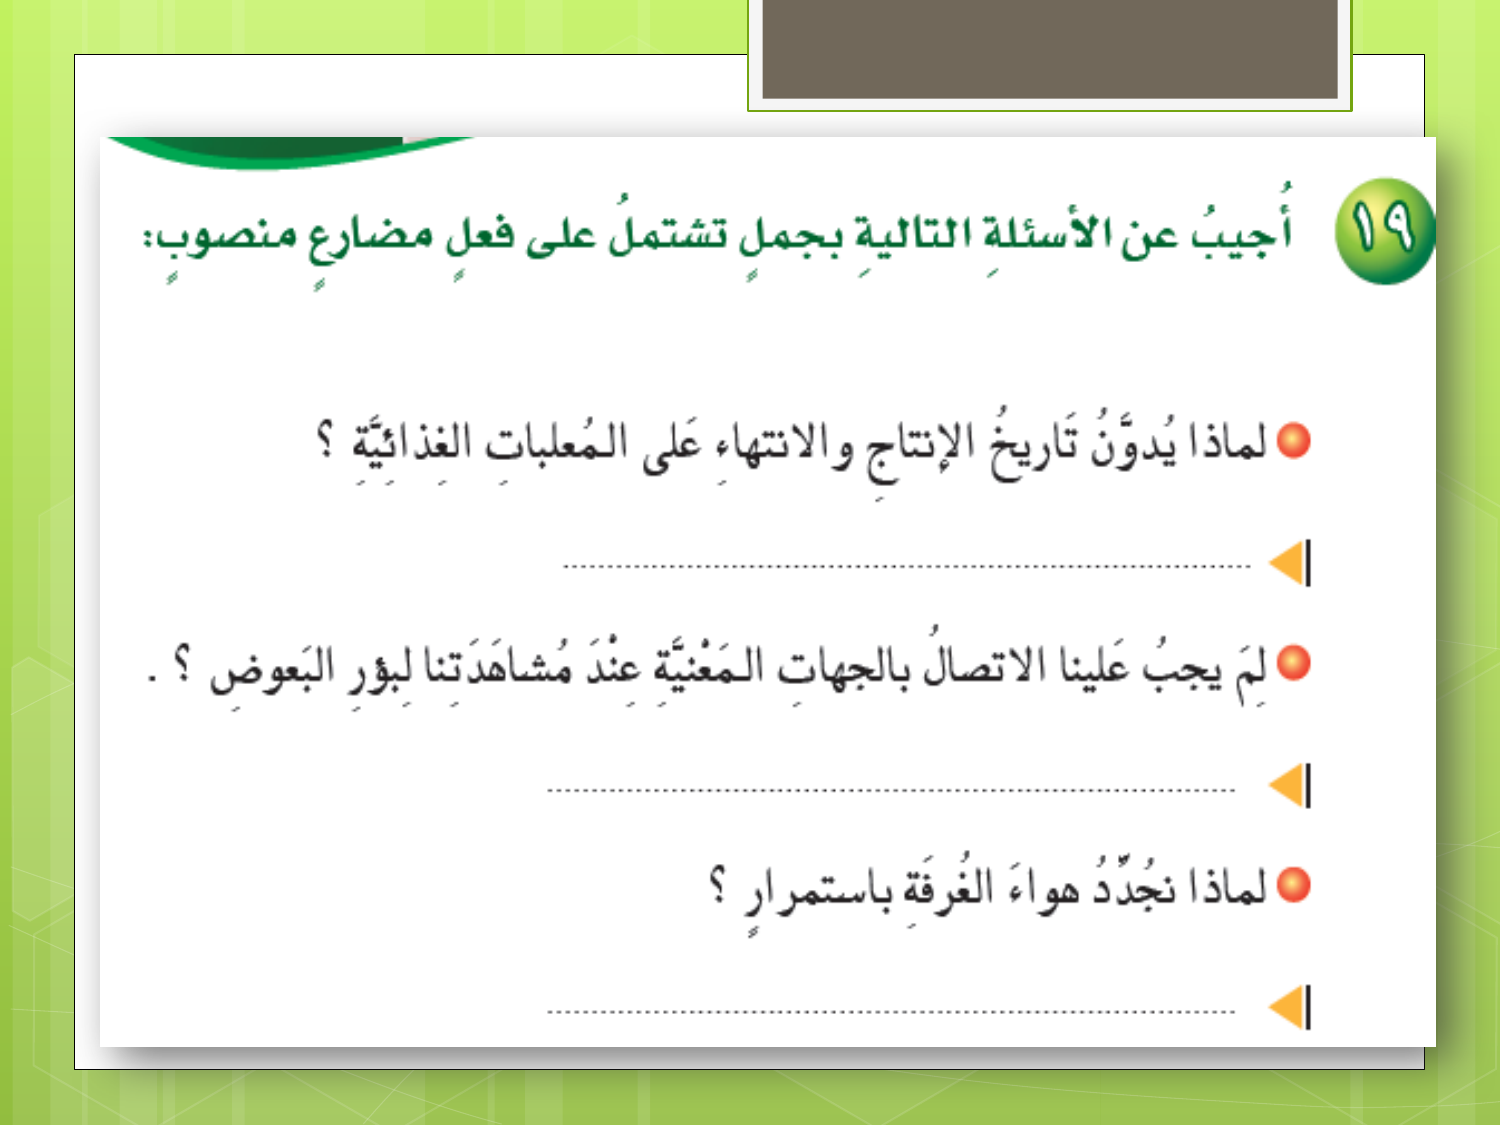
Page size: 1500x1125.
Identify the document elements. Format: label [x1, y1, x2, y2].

picture [100, 136, 1436, 1047]
